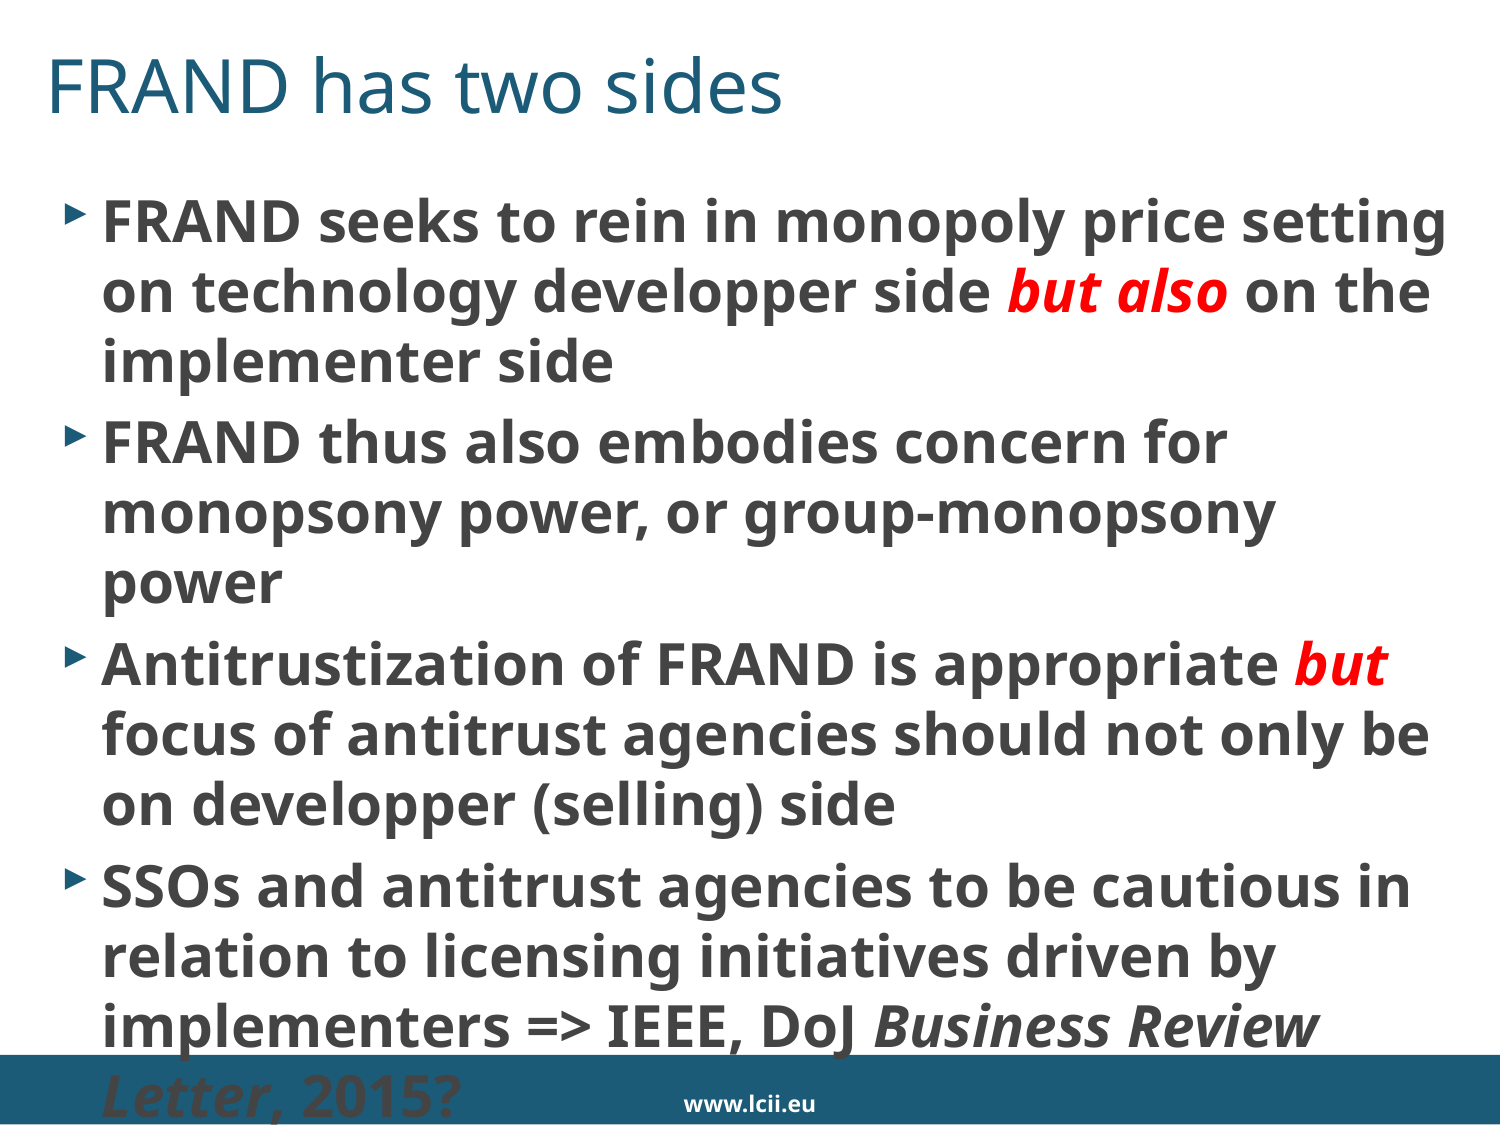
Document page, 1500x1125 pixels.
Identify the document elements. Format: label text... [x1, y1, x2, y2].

title FRAND has two sides [30, 27, 1468, 136]
list FRAND seeks to rein in monopoly price setting on technology developper side but also on the implementer side FRAND thus also embodies concern for monopsony power, or group-monopsony power Antitrustization of FRAND is appropriate but focus of antitrust agencies should not only be on developper (selling) side SSOs and antitrust agencies to be cautious in relation to licensing initiatives driven by implementers => IEEE, DoJ Business Review Letter, 2015? [30, 176, 1468, 1005]
